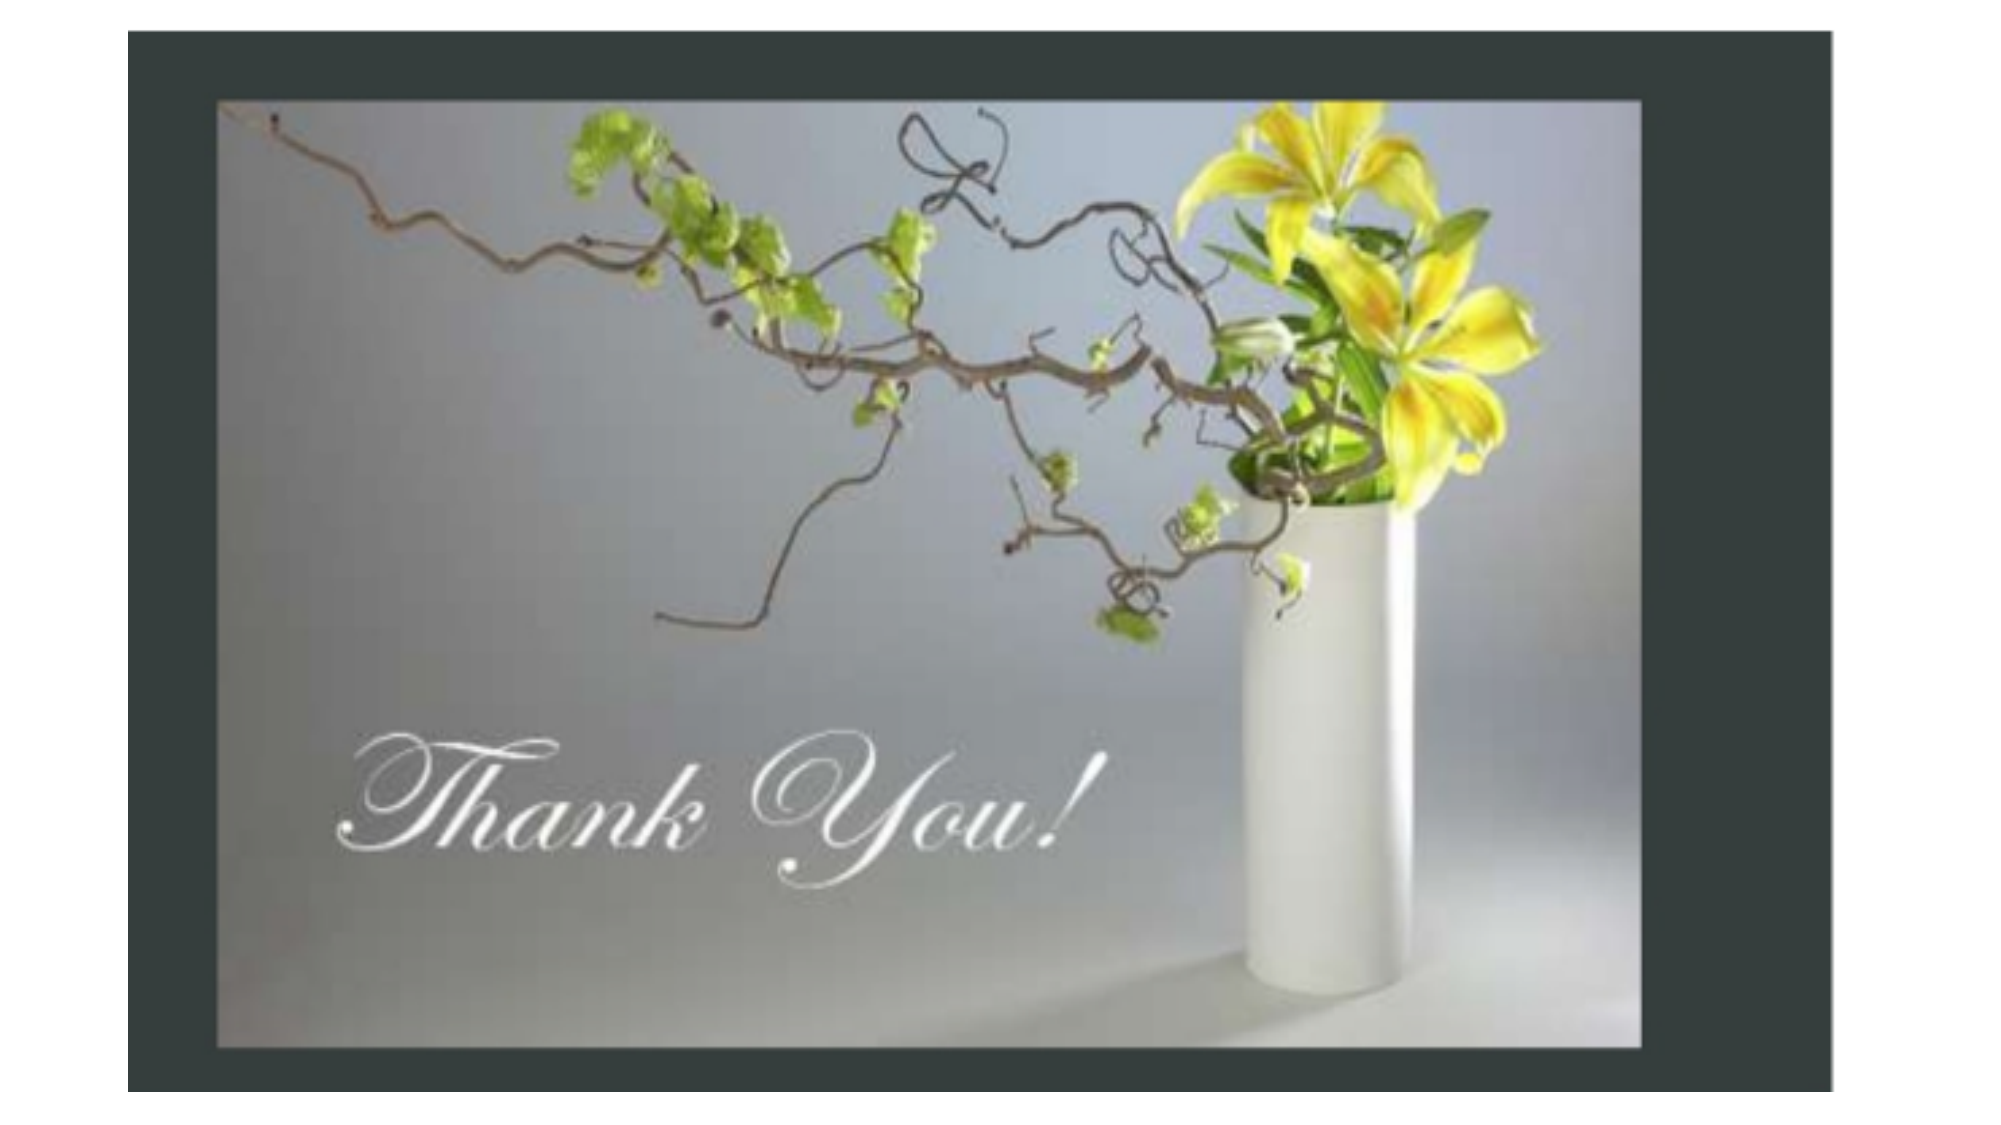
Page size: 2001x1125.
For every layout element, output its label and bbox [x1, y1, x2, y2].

picture [128, 0, 1856, 1092]
